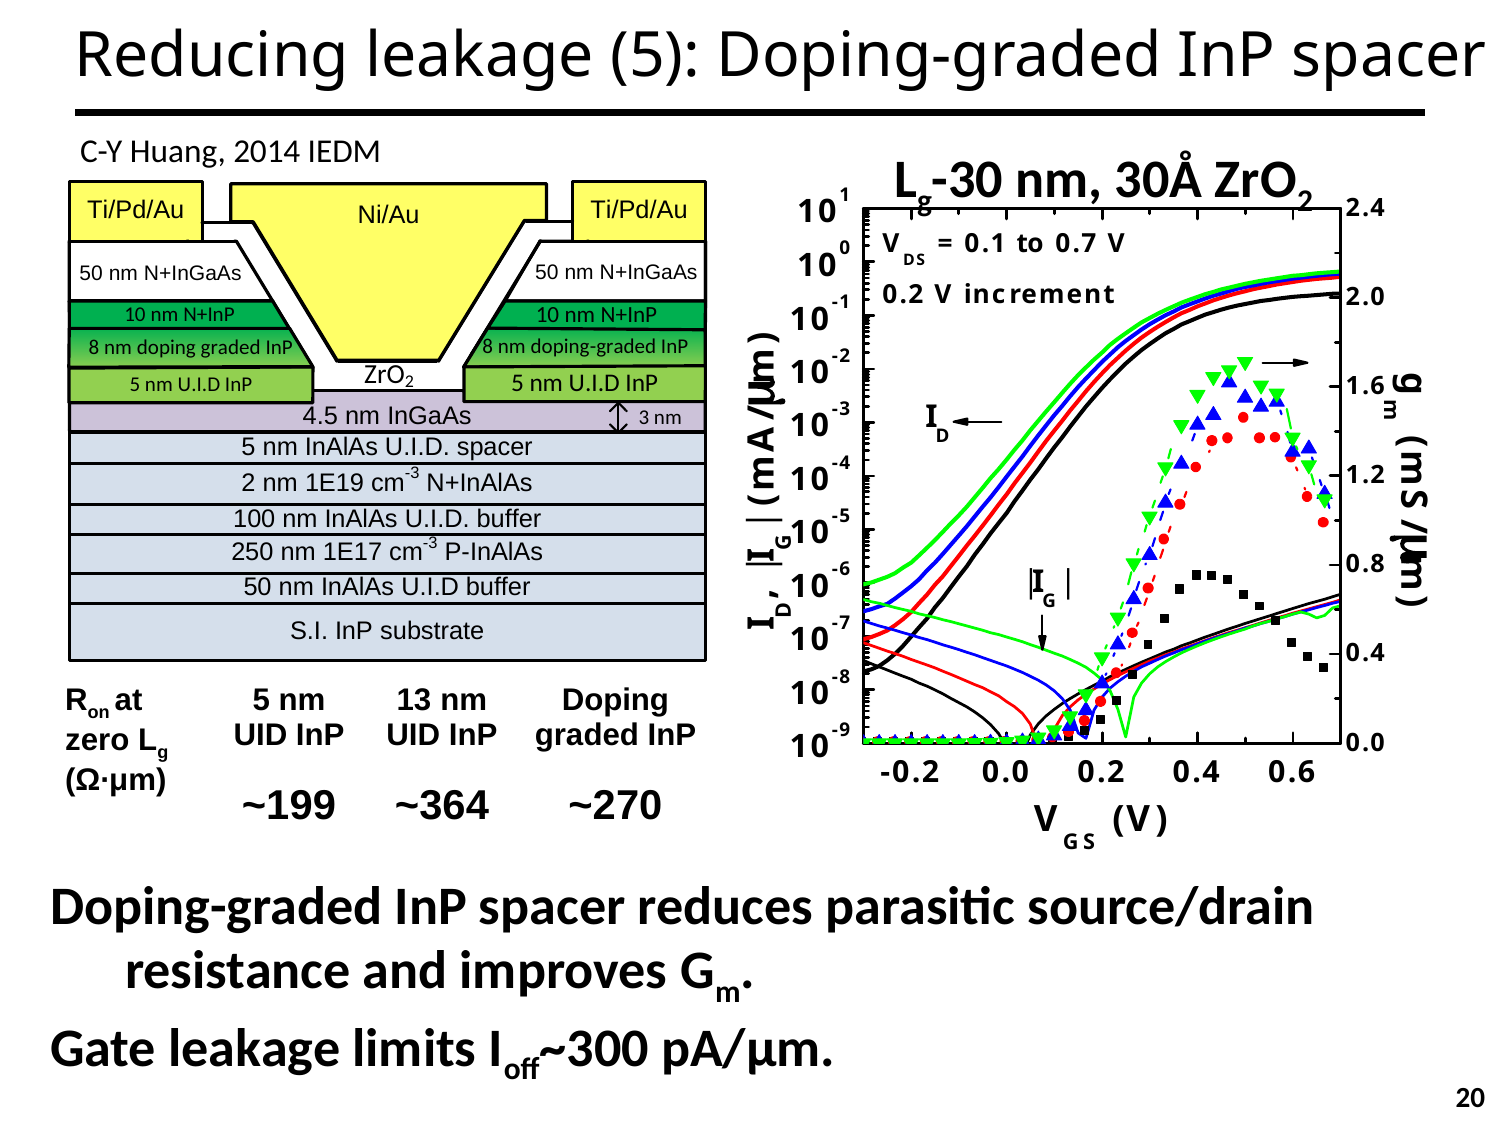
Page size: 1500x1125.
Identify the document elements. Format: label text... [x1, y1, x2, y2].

table_cell ~270 [518, 774, 713, 912]
text_box Doping-graded InP spacer reduces parasitic source/drain resistance and improves Gm. Gate leakage limits Ioff~300 pA/μm. [50, 877, 1479, 1080]
table_header Ron at zero Lg (Ω∙μm) [50, 675, 212, 912]
title Reducing leakage (5): Doping-graded InP spacer [74, 23, 1500, 90]
text_box C-Y Huang, 2014 IEDM [65, 126, 736, 178]
table_cell ~364 [366, 774, 518, 912]
table_header Doping graded InP [518, 675, 713, 774]
text_box 20 [1400, 1074, 1500, 1116]
picture [737, 174, 1438, 856]
table_cell ~199 [212, 774, 366, 912]
table_header 13 nm UID InP [366, 675, 518, 774]
picture [62, 174, 713, 667]
table_header 5 nm UID InP [212, 675, 366, 774]
text_box Lg-30 nm, 30Å ZrO2 [879, 137, 1328, 173]
